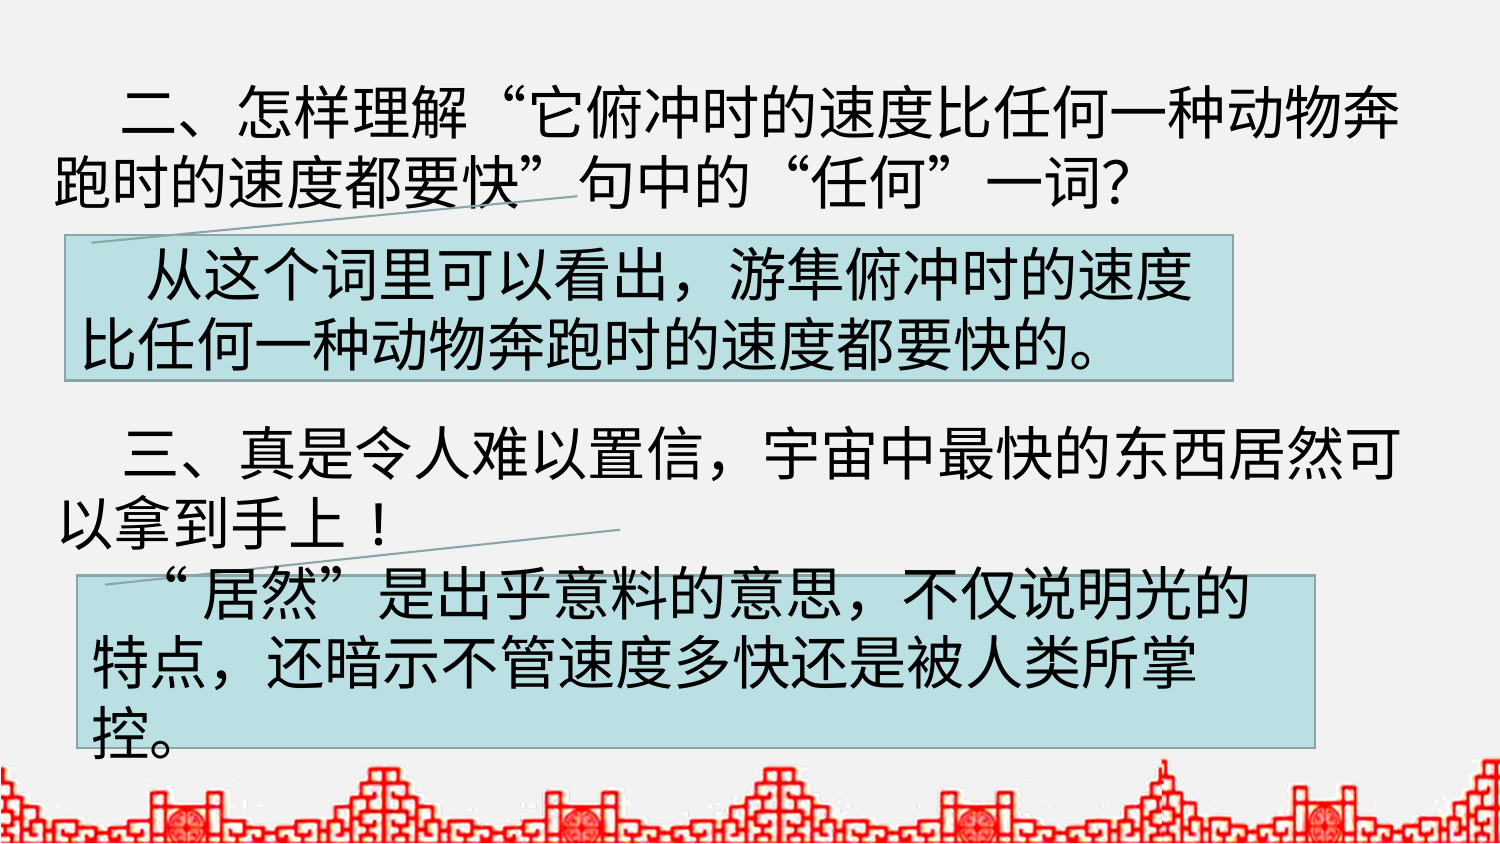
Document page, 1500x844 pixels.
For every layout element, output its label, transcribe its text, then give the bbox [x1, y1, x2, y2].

text_box 从这个词里可以看出，游隼俯冲时的速度比任何一种动物奔跑时的速度都要快的。 [64, 195, 1234, 382]
text_box “居然”是出乎意料的意思，不仅说明光的特点，还暗示不管速度多快还是被人类所掌控。 [76, 528, 1316, 749]
text_box 三、真是令人难以置信，宇宙中最快的东西居然可以拿到手上! [41, 410, 1465, 565]
text_box 二、怎样理解“它俯冲时的速度比任何一种动物奔跑时的速度都要快”句中的“任何”一词？ [38, 68, 1462, 224]
